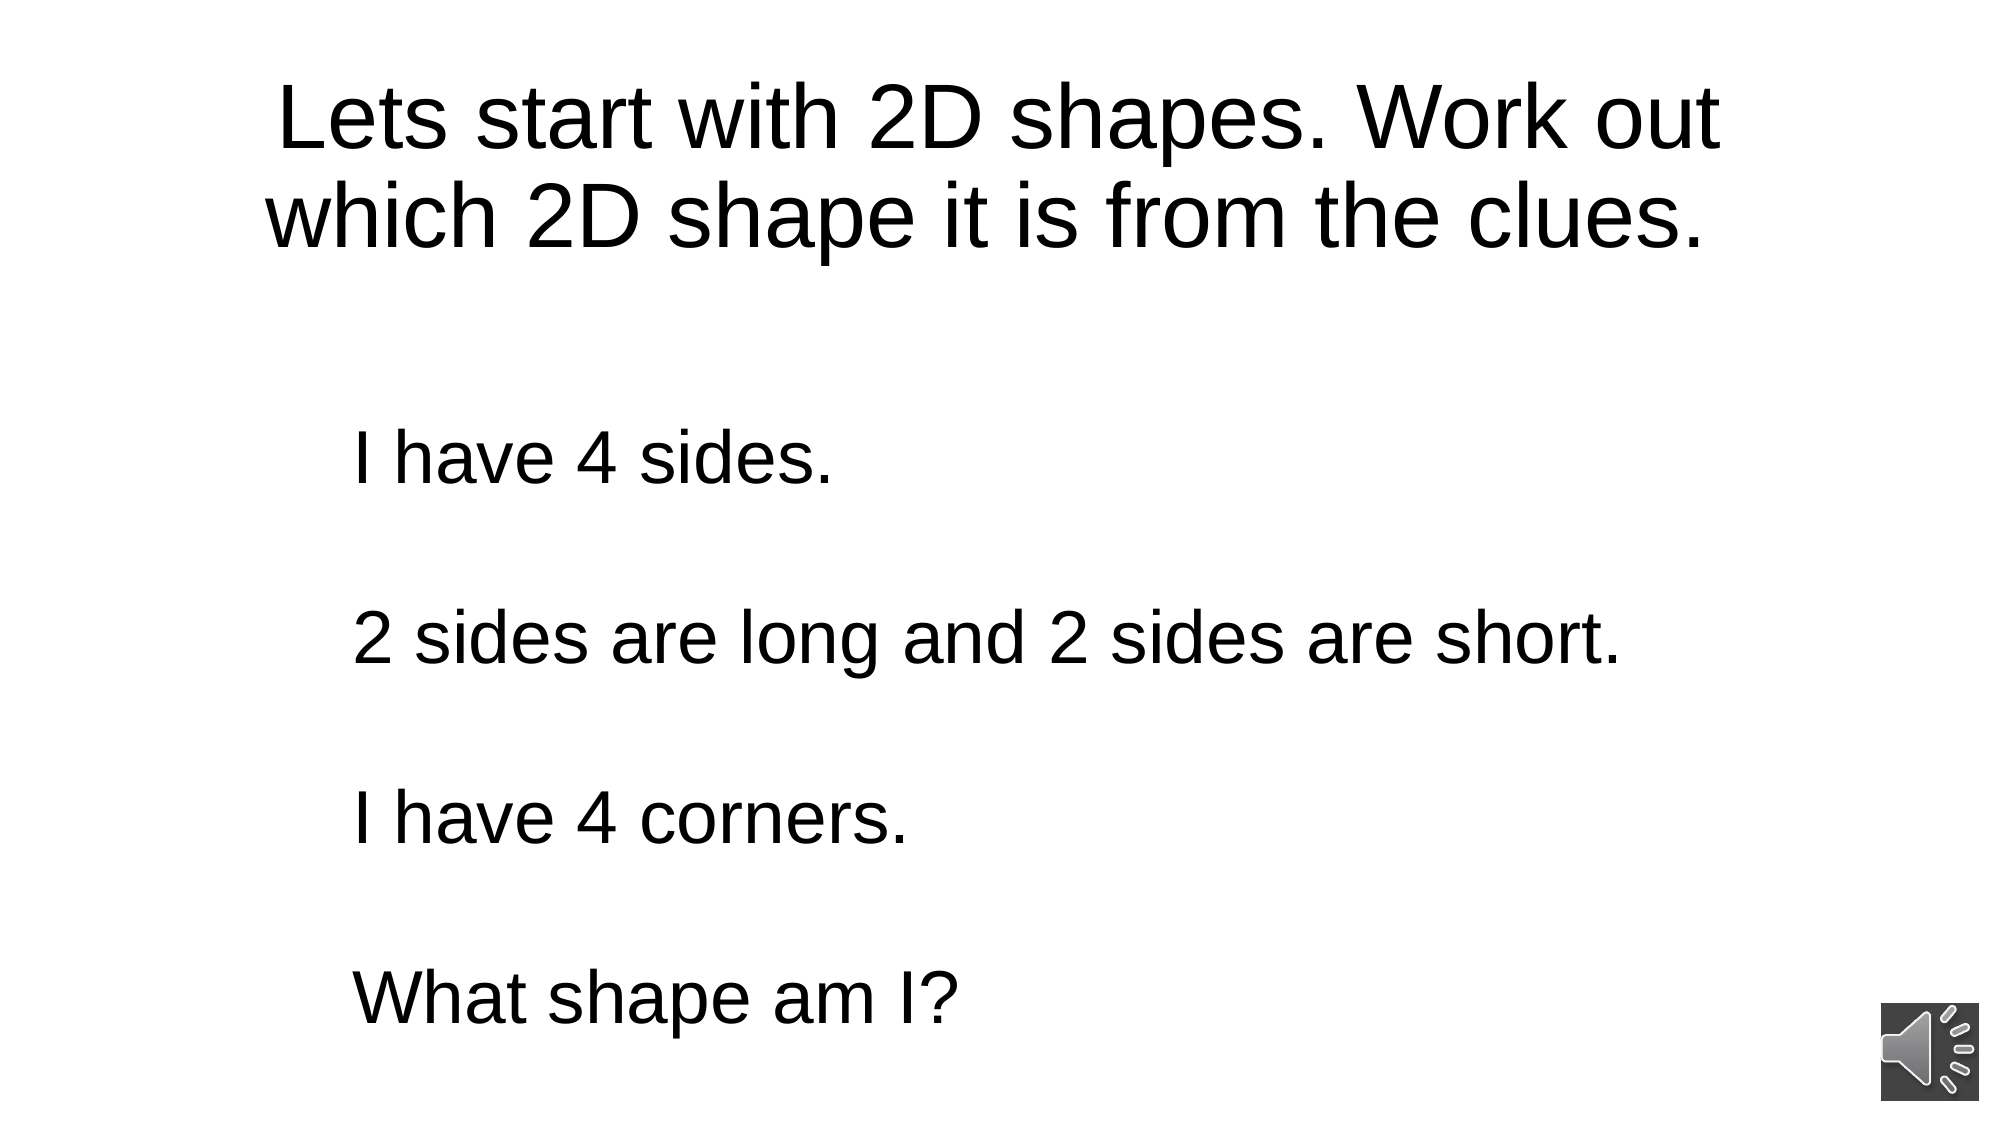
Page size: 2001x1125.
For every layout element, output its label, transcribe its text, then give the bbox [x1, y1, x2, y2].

picture [1879, 1002, 1980, 1103]
title Lets start with 2D shapes. Work out which 2D shape it is from the clues. [137, 59, 1863, 278]
text_box I have 4 sides. 2 sides are long and 2 sides are short. I have 4 corners. What shape am I? [337, 400, 1663, 1046]
